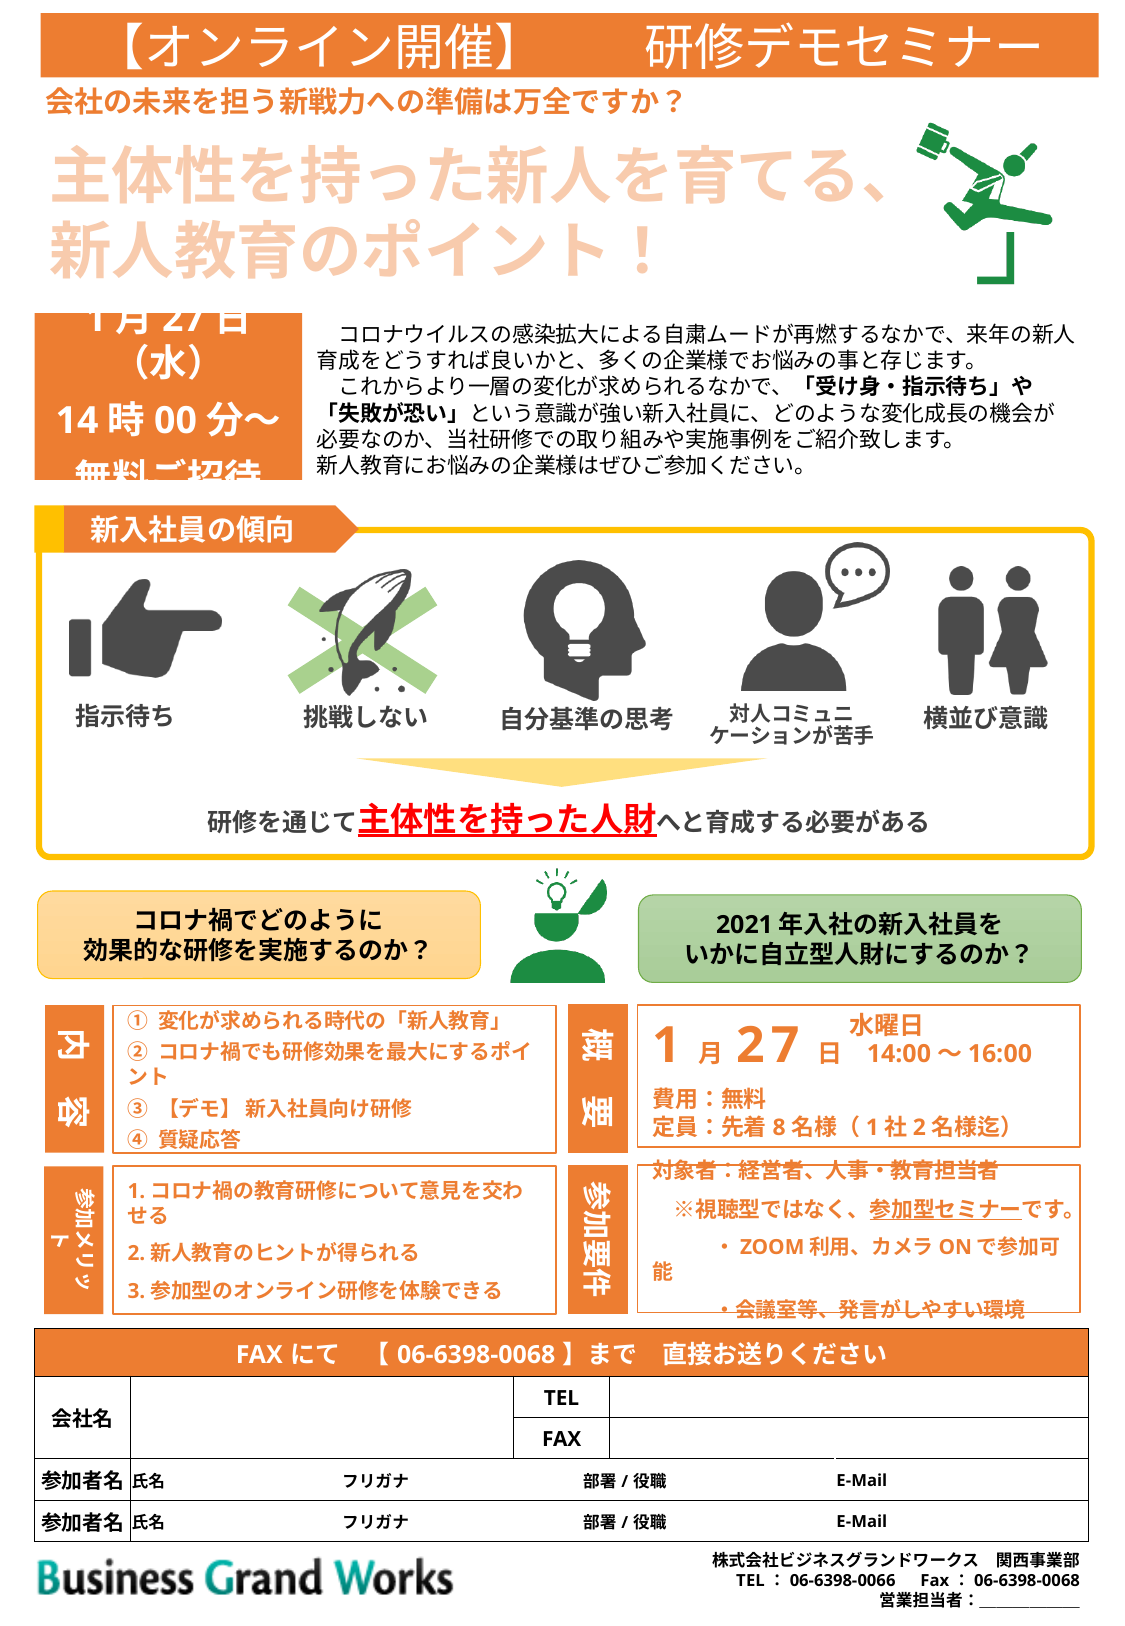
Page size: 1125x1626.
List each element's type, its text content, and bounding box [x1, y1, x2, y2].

picture [69, 552, 222, 704]
table_cell 氏名 [131, 1501, 341, 1541]
text_box 横並び意識 [881, 686, 1091, 752]
table_cell [131, 1377, 513, 1458]
text_box 1月27日（水） 14時00分～ 無料ご招待 [34, 313, 303, 480]
text_box ① 変化が求められる時代の「新人教育」 ② コロナ禍でも研修効果を最大にするポイント ③ 【デモ】 新入社員向け研修 ④ 質疑応答 [112, 1005, 556, 1154]
text_box 主体性を持った新人を育てる、 新人教育のポイント！ [34, 128, 892, 294]
table_cell [610, 1418, 1088, 1458]
text_box 会社の未来を担う新戦力への準備は万全ですか？ [30, 75, 940, 126]
text_box [37, 528, 1093, 859]
table_cell 氏名 [131, 1459, 341, 1500]
table_cell フリガナ [341, 1459, 582, 1500]
table_cell 部署/役職 [582, 1459, 834, 1500]
text_box コロナウイルスの感染拡大による自粛ムードが再燃するなかで、来年の新人 育成をどうすれば良いかと、多くの企業様でお悩みの事と存じます。 これからより一層の変化が求められるなかで、「受け身・指示待ち」や 「失敗が恐い」という意識が強い新入社員に、どのような変化成長の機会が 必要なのか、当社研修での取り組みや実施事例をご紹介致します。 新人教育にお悩みの企業様はぜひご参加ください。 [302, 306, 1125, 492]
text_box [34, 505, 359, 553]
picture [928, 566, 1057, 695]
table_cell 部署/役職 [582, 1501, 834, 1541]
text_box 株式会社ビジネスグランドワークス 関西事業部 TEL：06-6398-0066 Fax：06-6398-0068 営業担当者：＿＿＿＿＿＿ [697, 1542, 1095, 1625]
picture [514, 560, 655, 701]
text_box 対人コミュニ ケーションが苦手 [653, 700, 931, 751]
text_box 【オンライン開催】 研修デモセミナー [40, 13, 1099, 78]
picture [484, 851, 633, 1000]
text_box 1.コロナ禍の教育研修について意見を交わせる 2.新人教育のヒントが得られる 3.参加型のオンライン研修を体験できる [112, 1166, 556, 1314]
text_box 研修を通じて主体性を持った人財へと育成する必要がある [63, 784, 1075, 858]
text_box 参加要件 [568, 1165, 628, 1314]
picture [741, 542, 890, 691]
text_box 対象者：経営者、人事・教育担当者 ※視聴型ではなく、参加型セミナーです。 ・ZOOM利用、カメラONで参加可能 ・会議室等、発言がしやすい環境 [637, 1165, 1081, 1313]
text_box 概 要 [568, 1004, 628, 1153]
text_box 指示待ち [30, 685, 222, 751]
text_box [637, 1001, 1081, 1147]
text_box コロナ禍でどのように 効果的な研修を実施するのか？ [37, 890, 482, 980]
table_header FAXにて 【06-6398-0068】まで 直接お送りください [35, 1329, 1088, 1376]
table_cell フリガナ [341, 1501, 582, 1541]
table_cell E-Mail [836, 1459, 1088, 1500]
picture [892, 111, 1076, 295]
table_cell 参加者名 [35, 1459, 130, 1500]
text_box 2021年入社の新入社員を いかに自立型人財にするのか？ [637, 894, 1082, 983]
table_cell E-Mail [836, 1501, 1088, 1541]
table_cell 参加者名 [35, 1501, 130, 1541]
text_box 自分基準の思考 [482, 688, 692, 754]
table_cell TEL [514, 1377, 609, 1417]
picture [19, 1555, 478, 1600]
text_box 参加メリット [44, 1166, 104, 1315]
text_box [355, 758, 768, 787]
table_cell 会社名 [35, 1377, 130, 1458]
table_cell FAX [514, 1418, 609, 1458]
text_box 内 容 [45, 1005, 105, 1153]
table_cell [610, 1377, 1088, 1417]
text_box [231, 556, 494, 752]
